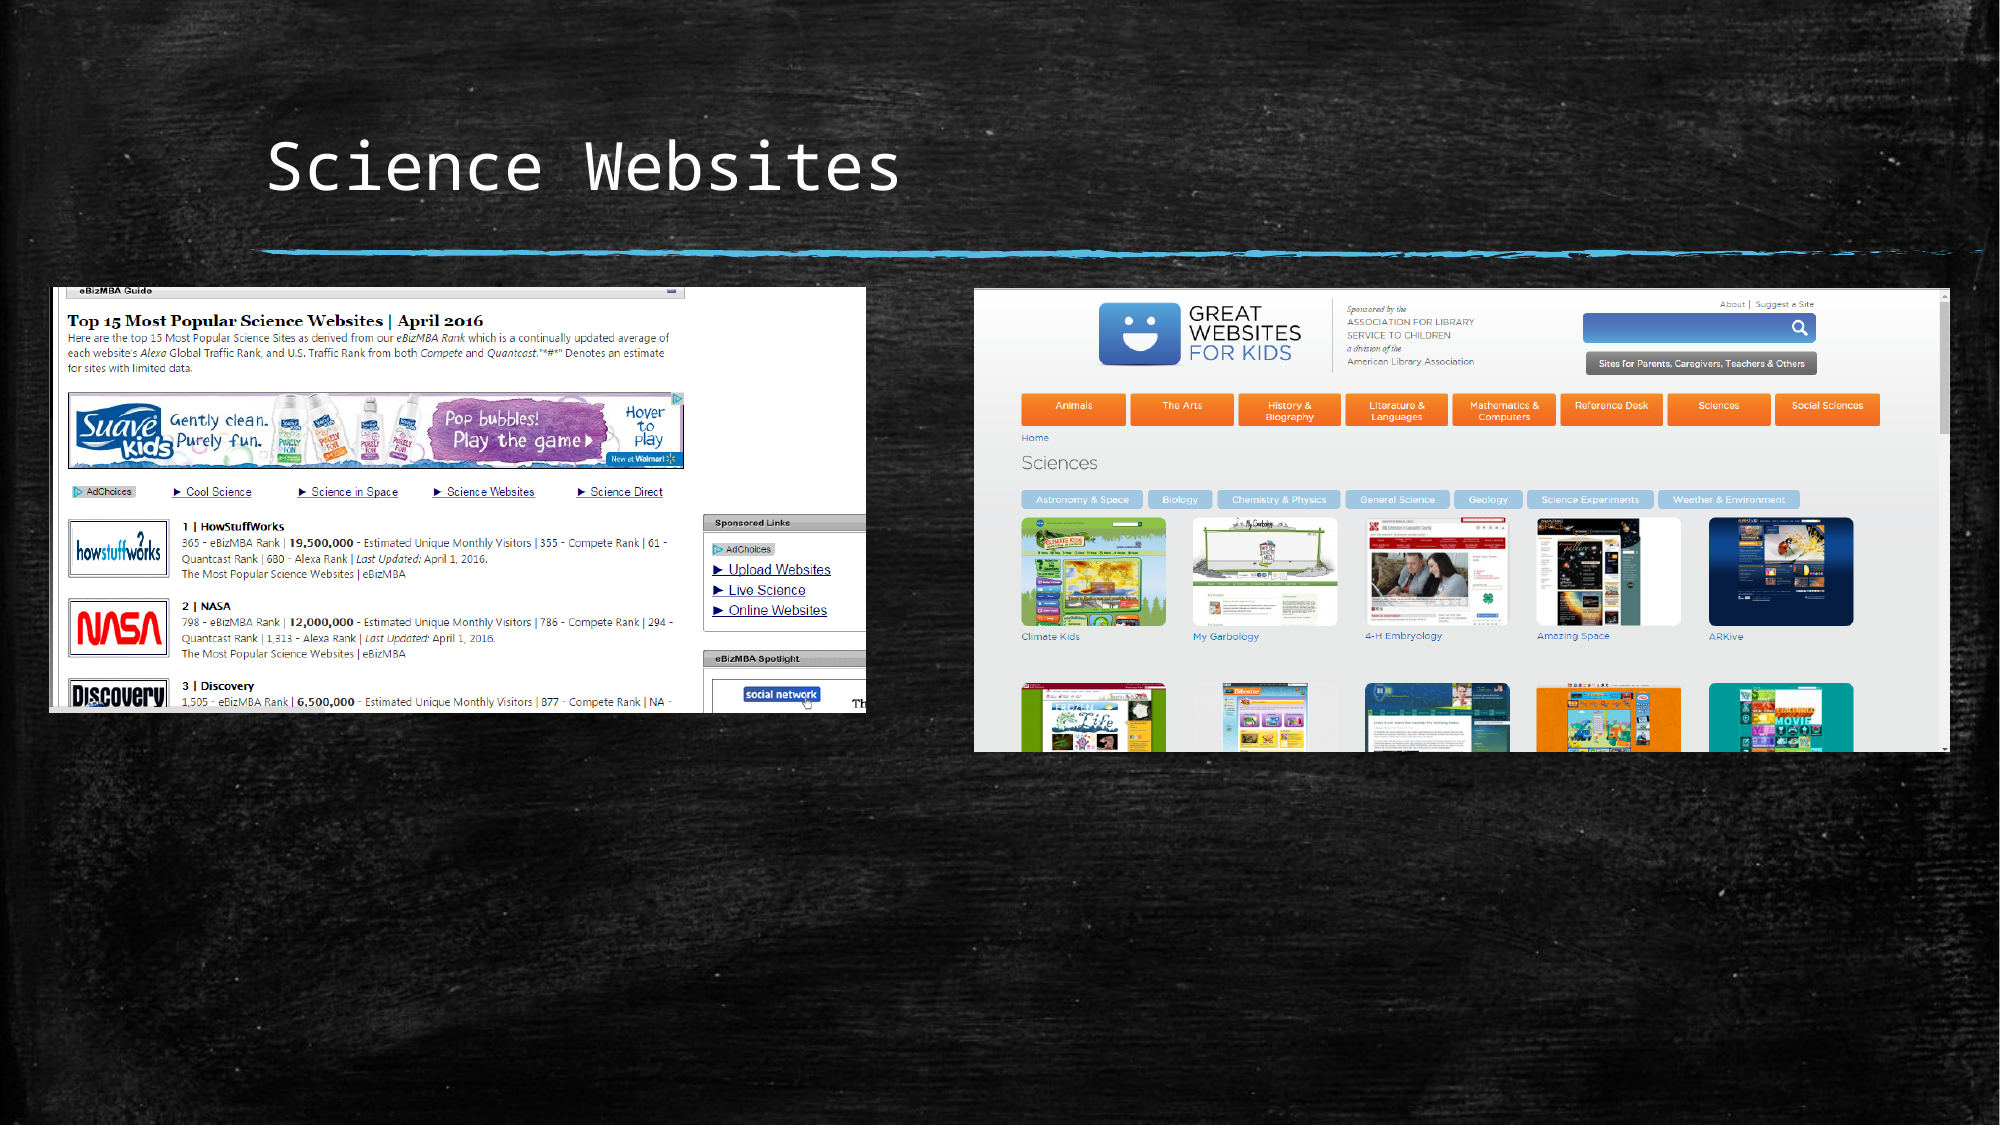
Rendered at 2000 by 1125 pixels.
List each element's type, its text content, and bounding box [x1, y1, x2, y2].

picture [974, 288, 1950, 752]
picture [49, 287, 866, 713]
title Science Websites [249, 45, 1750, 213]
